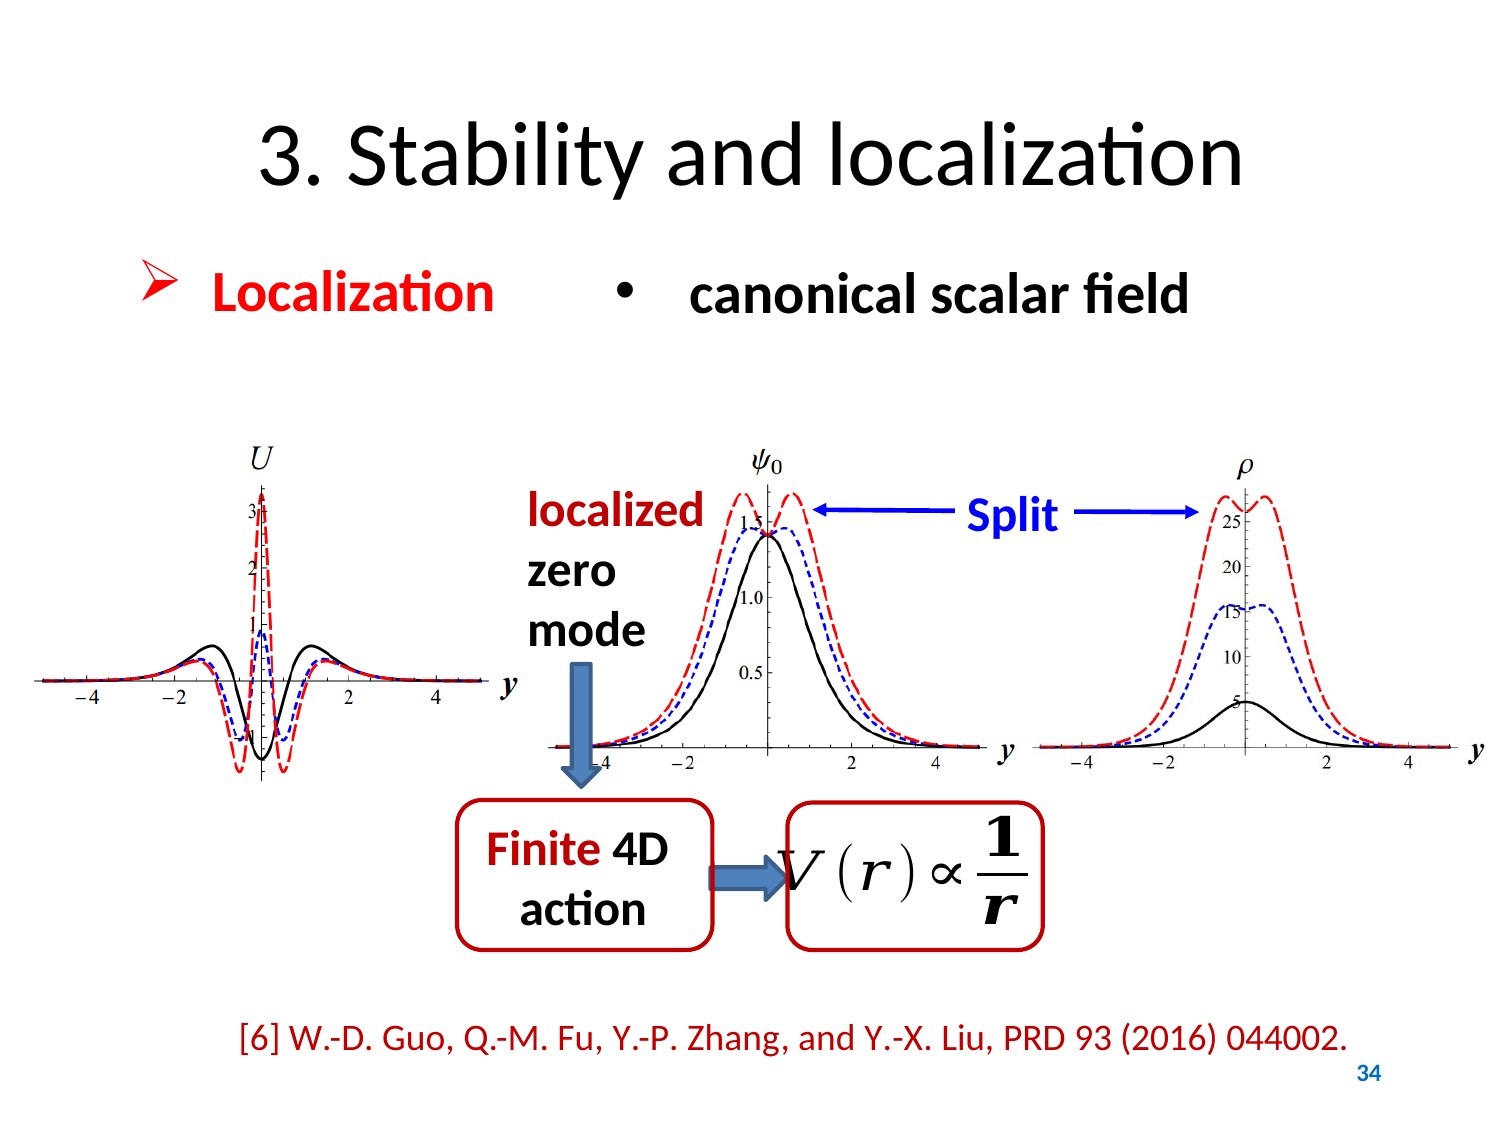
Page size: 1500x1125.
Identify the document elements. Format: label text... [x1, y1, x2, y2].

text_box 3. Stability and localization [87, 99, 1416, 204]
text_box [987, 432, 1500, 781]
text_box canonical scalar field [600, 247, 1450, 333]
text_box Localization [123, 245, 805, 331]
text_box Split [1030, 474, 1075, 549]
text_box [774, 802, 1044, 951]
text_box localized zero mode [526, 475, 531, 681]
text_box [6] W.-D. Guo, Q.-M. Fu, Y.-P. Zhang, and Y.-X. Liu, PRD 93 (2016) 044002. [236, 1012, 1450, 1062]
slide_number 34 [1352, 1062, 1386, 1090]
picture [536, 439, 1027, 778]
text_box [451, 799, 713, 951]
text_box [142, 825, 1400, 1010]
picture [24, 437, 521, 781]
text_box [716, 854, 769, 902]
